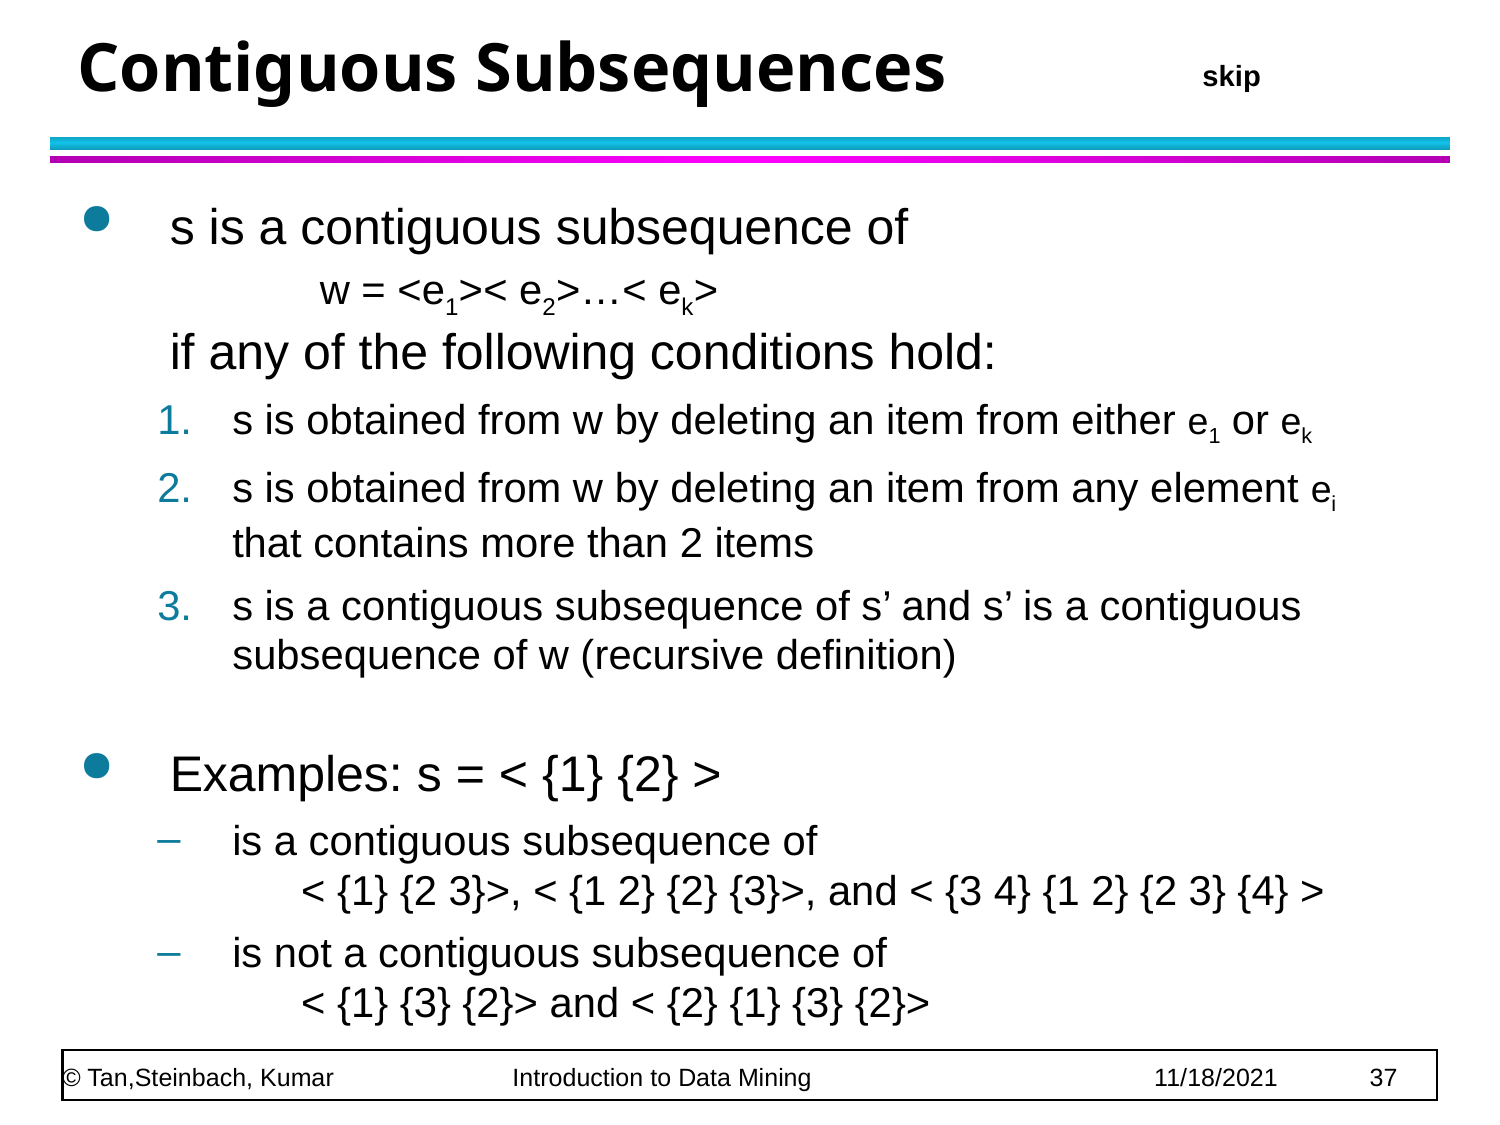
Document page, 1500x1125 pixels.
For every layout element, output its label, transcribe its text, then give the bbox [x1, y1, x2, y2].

title Contiguous Subsequences [62, 24, 1421, 113]
list s is a contiguous subsequence of w = <e1>< e2>…< ek> if any of the following conditions hold: s is obtained from w by deleting an item from either e1 or ek s is obtained from w by deleting an item from any element ei that contains more than 2 items s is a contiguous subsequence of s’ and s’ is a contiguous subsequence of w (recursive definition) Examples: s = < {1} {2} > is a contiguous subsequence of < {1} {2 3}>, < {1 2} {2} {3}>, and < {3 4} {1 2} {2 3} {4} > is not a contiguous subsequence of < {1} {3} {2}> and < {2} {1} {3} {2}> [67, 187, 1432, 1038]
text_box skip [1187, 49, 1277, 100]
